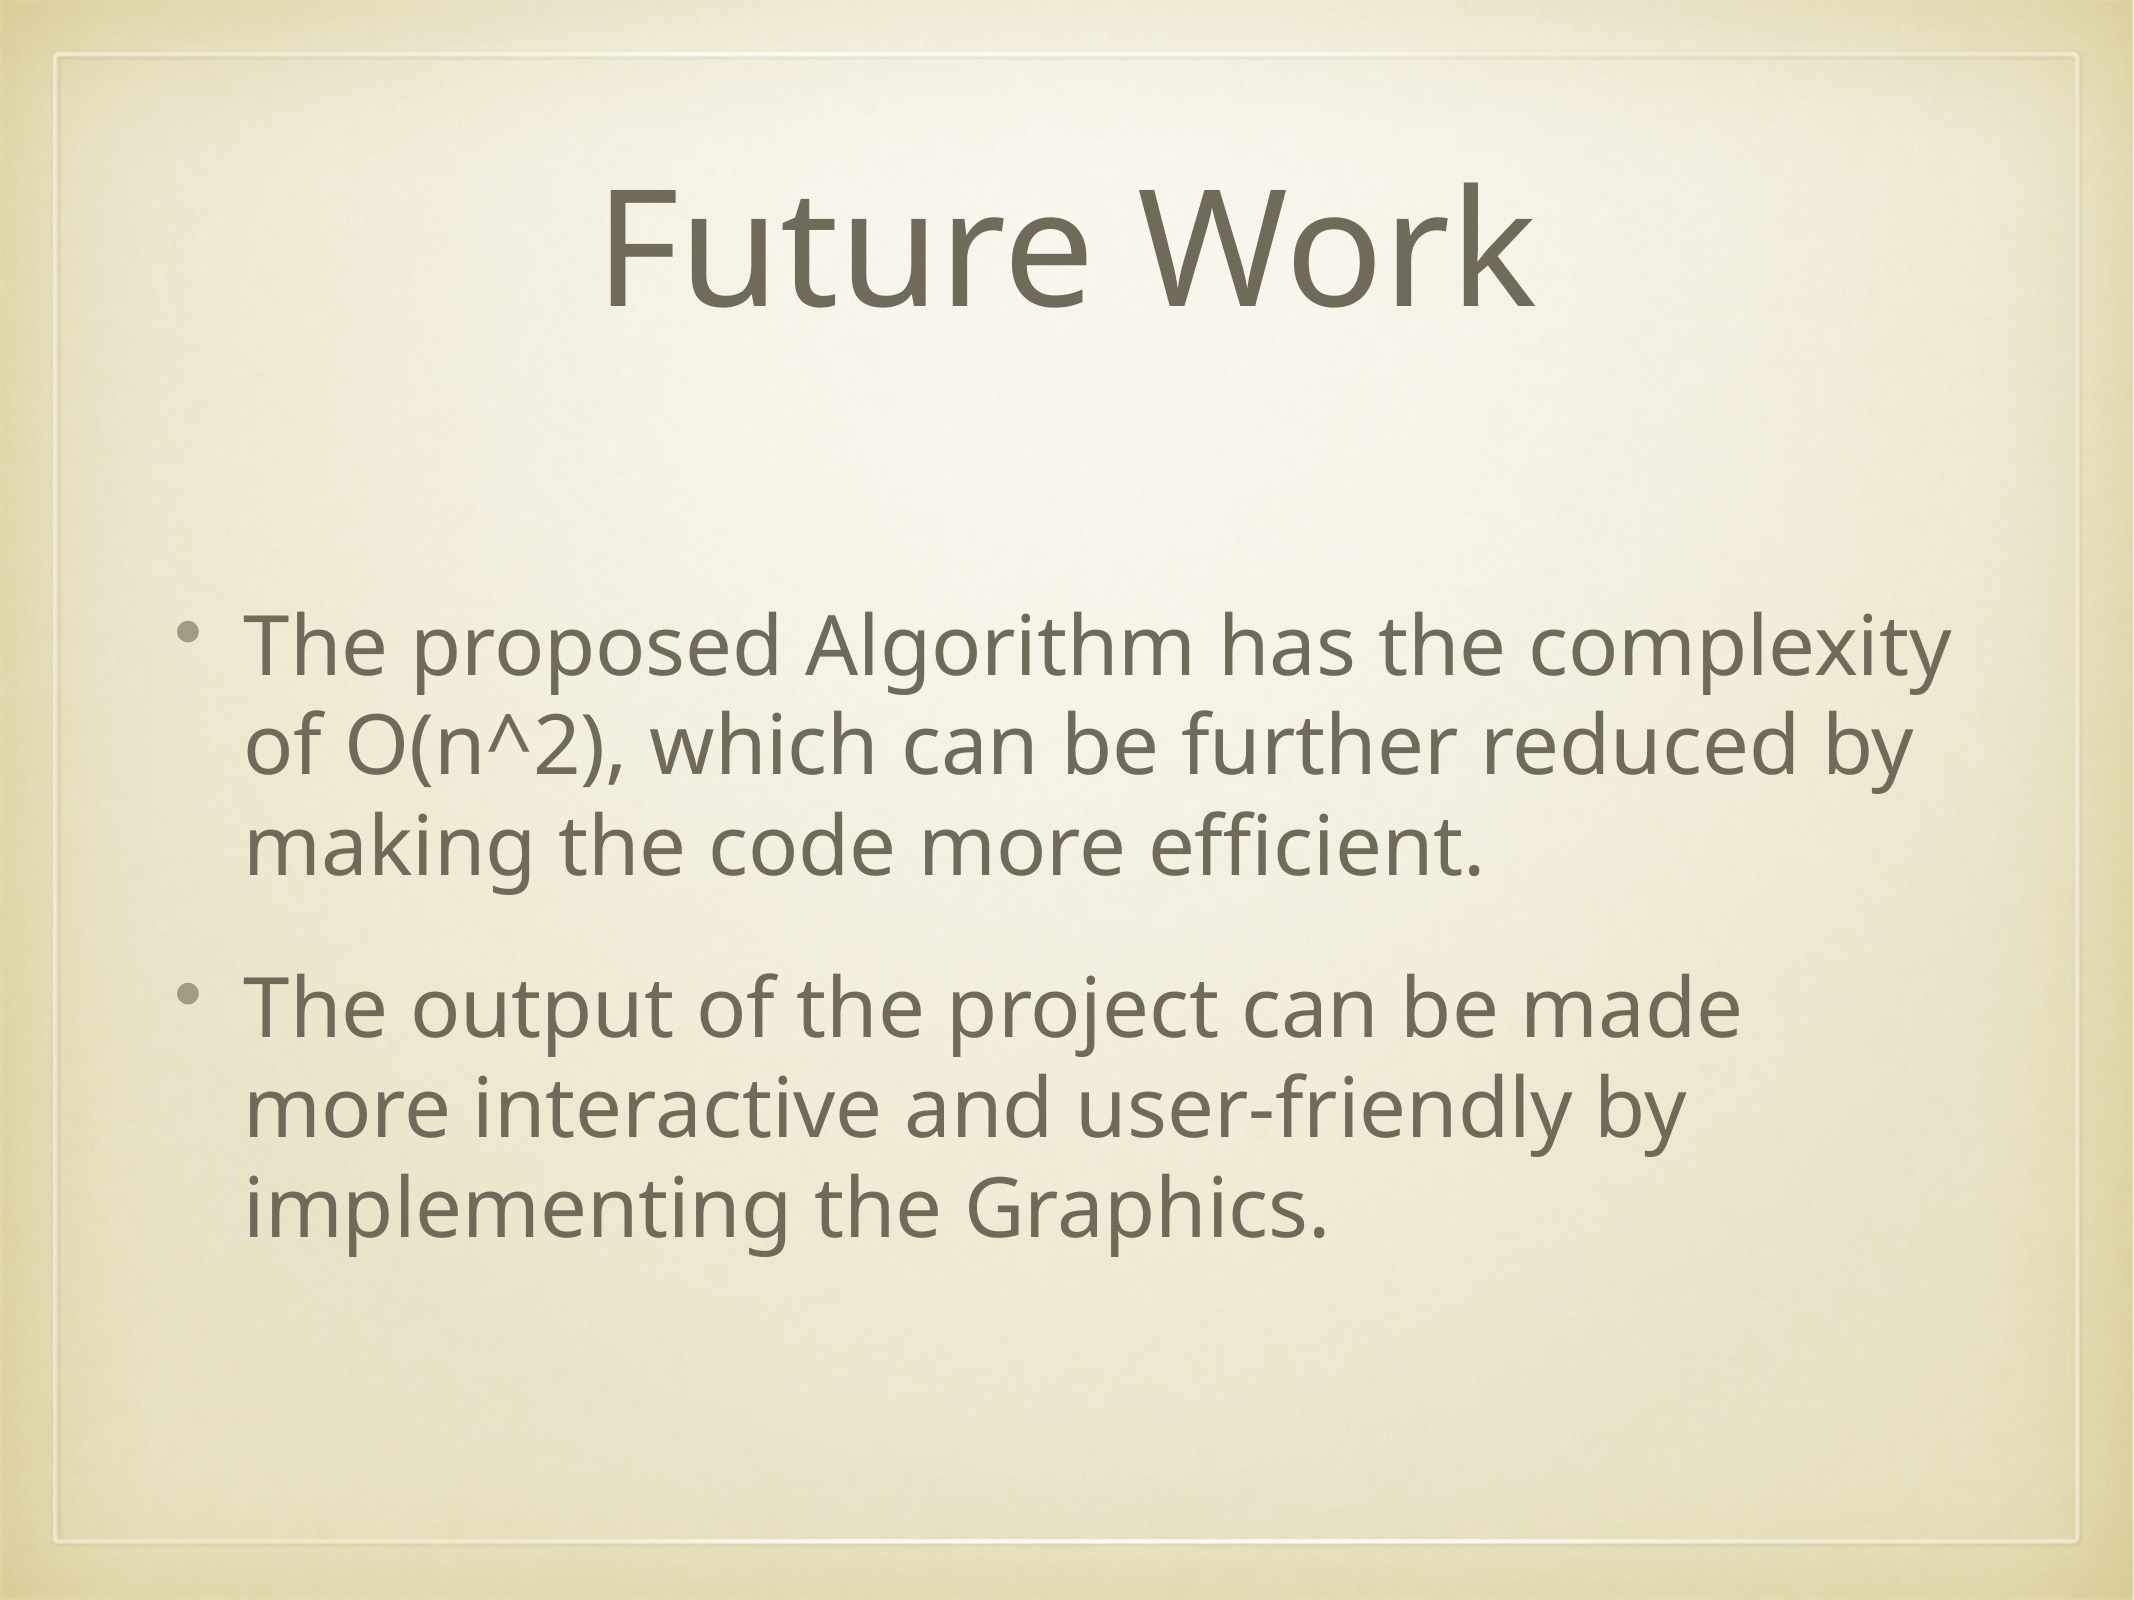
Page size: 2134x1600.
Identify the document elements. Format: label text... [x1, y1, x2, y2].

title Future Work [166, 89, 1968, 395]
list The proposed Algorithm has the complexity of O(n^2), which can be further reduced by making the code more efficient. The output of the project can be made more interactive and user-friendly by implementing the Graphics. [166, 453, 1968, 1393]
picture [0, 0, 2134, 1600]
